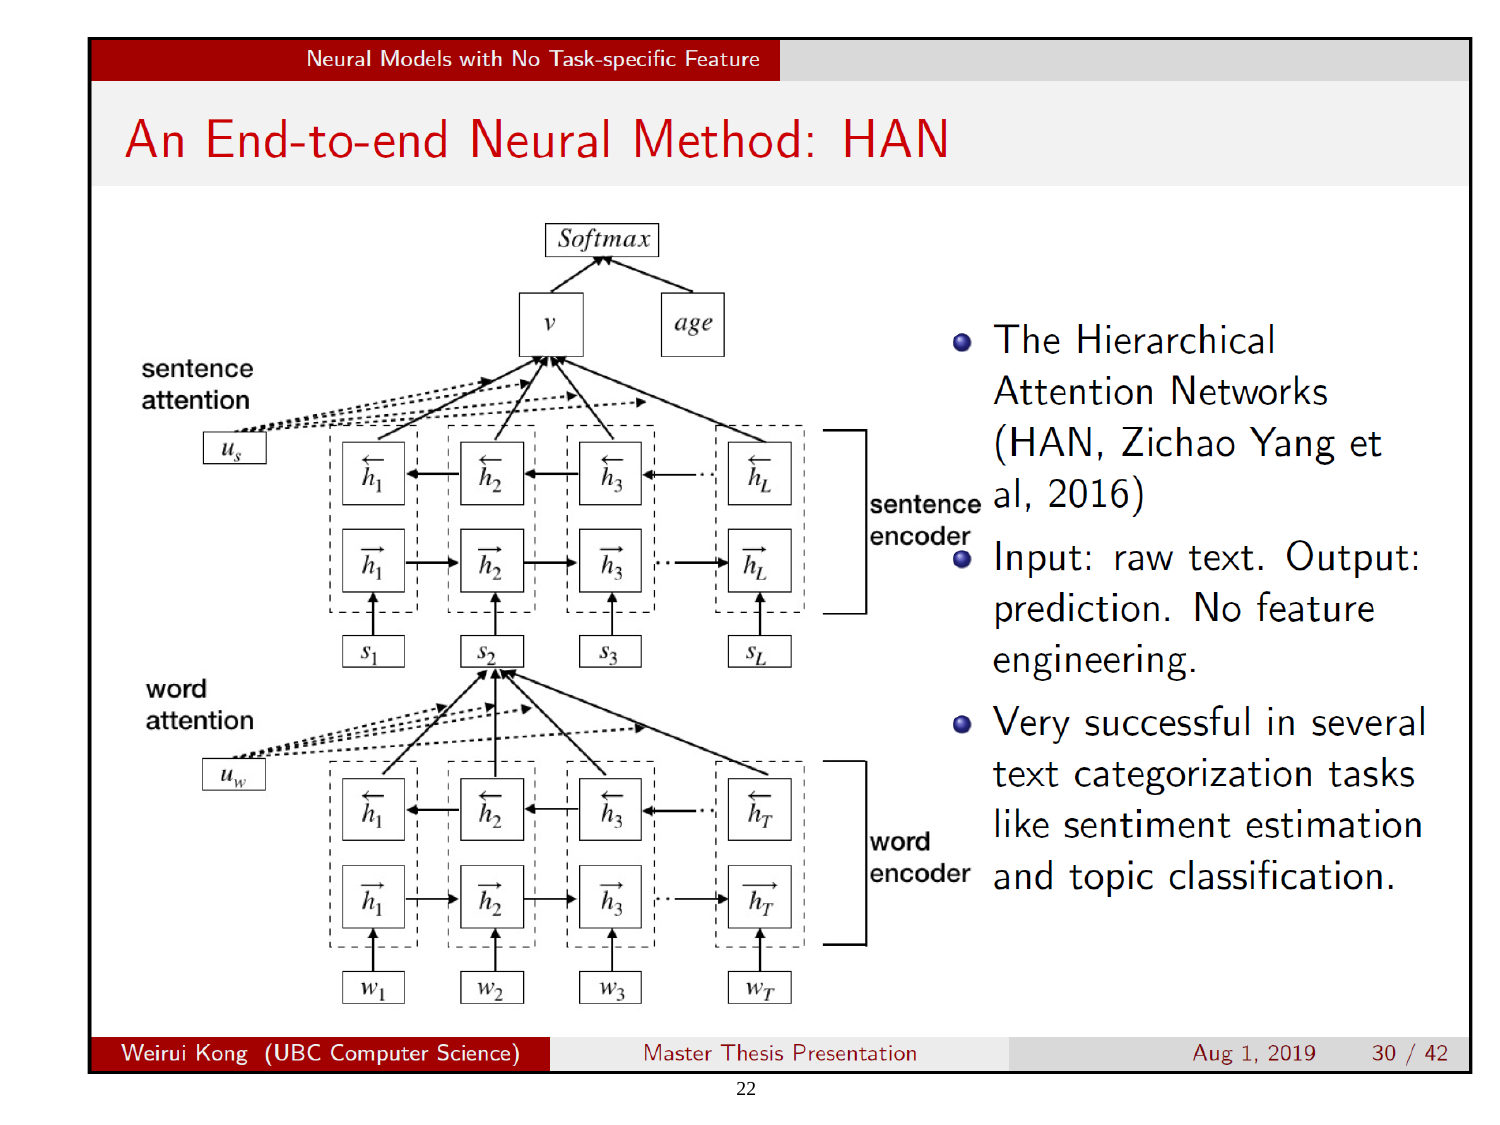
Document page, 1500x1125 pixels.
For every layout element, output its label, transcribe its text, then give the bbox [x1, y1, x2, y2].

picture [87, 37, 1473, 1074]
slide_number 22 [727, 1078, 769, 1109]
